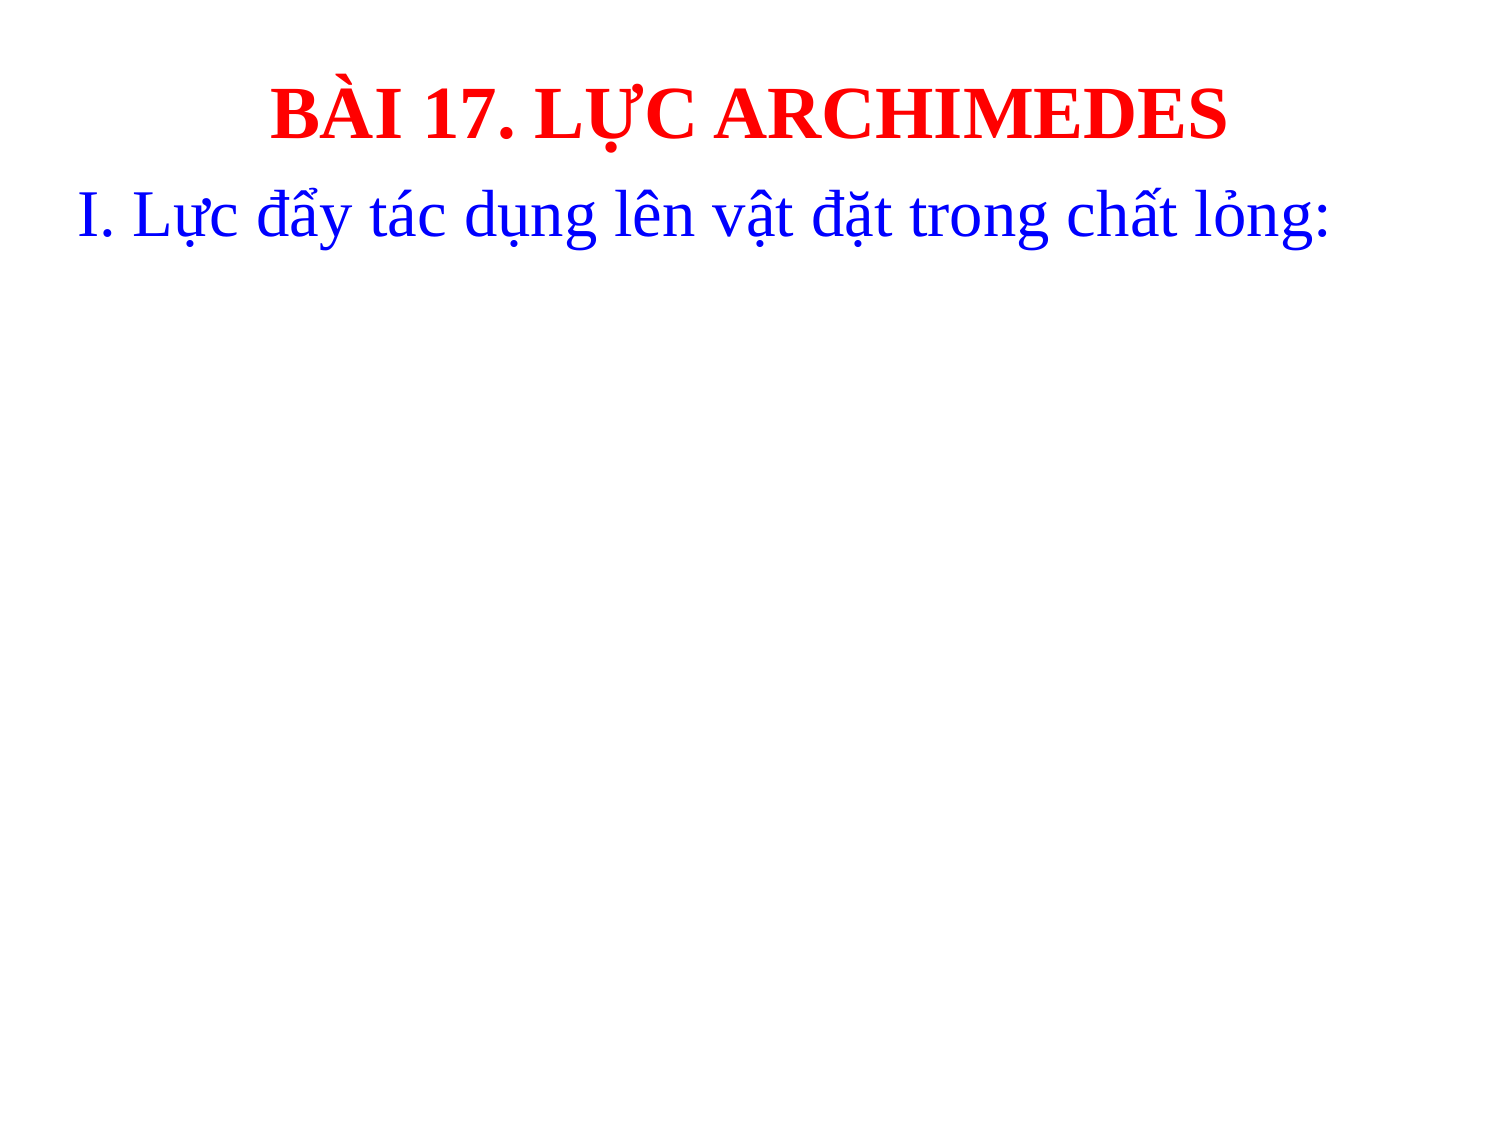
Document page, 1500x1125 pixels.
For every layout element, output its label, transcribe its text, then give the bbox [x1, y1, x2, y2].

text_box BÀI 17. LỰC ARCHIMEDES [168, 56, 1332, 162]
text_box I. Lực đẩy tác dụng lên vật đặt trong chất lỏng: [62, 162, 1438, 258]
